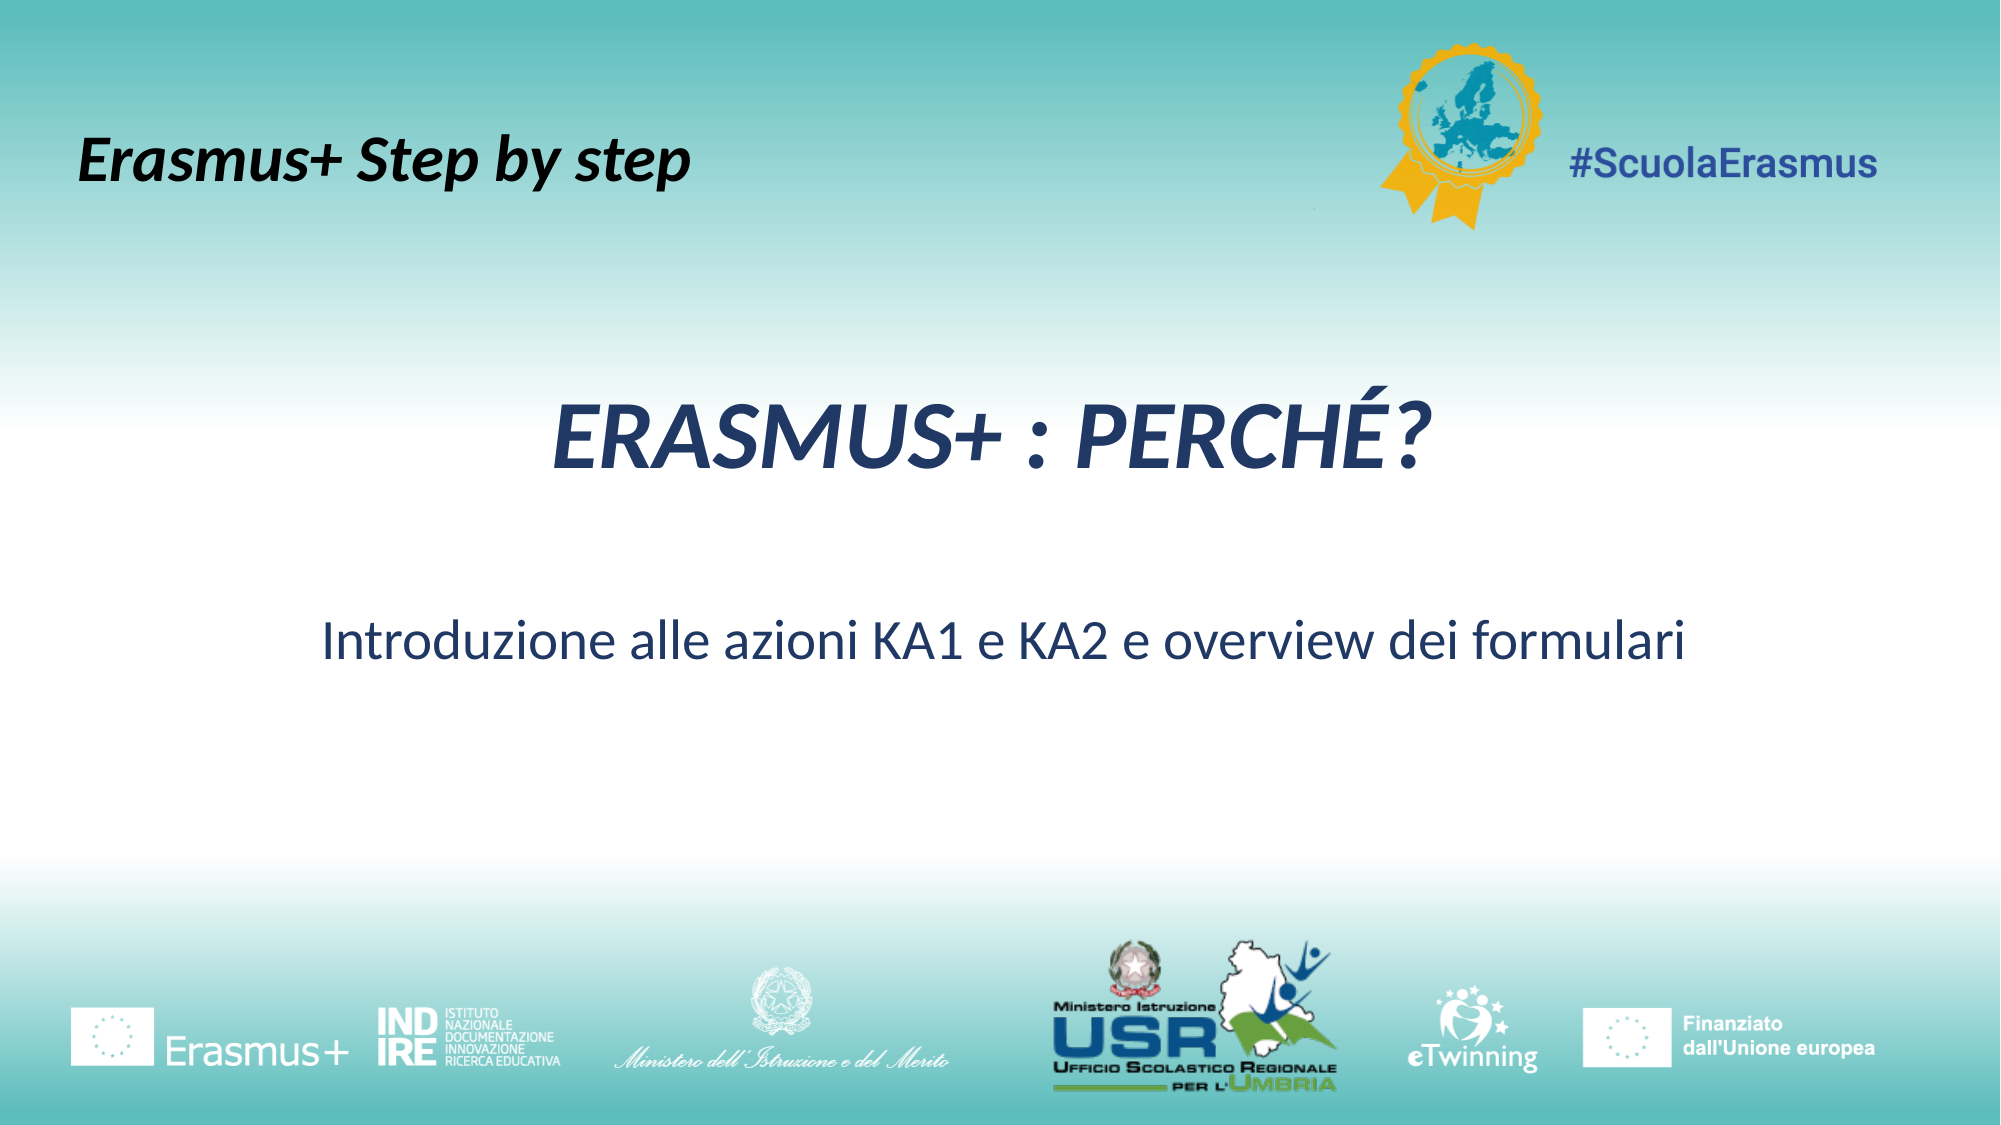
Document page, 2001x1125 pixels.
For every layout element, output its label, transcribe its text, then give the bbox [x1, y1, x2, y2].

picture [0, 0, 2001, 1125]
subtitle ERASMUS+ : PERCHÉ? Introduzione alle azioni KA1 e KA2 e overview dei formulari [0, 376, 2000, 755]
title Erasmus+ Step by step [62, 85, 852, 204]
